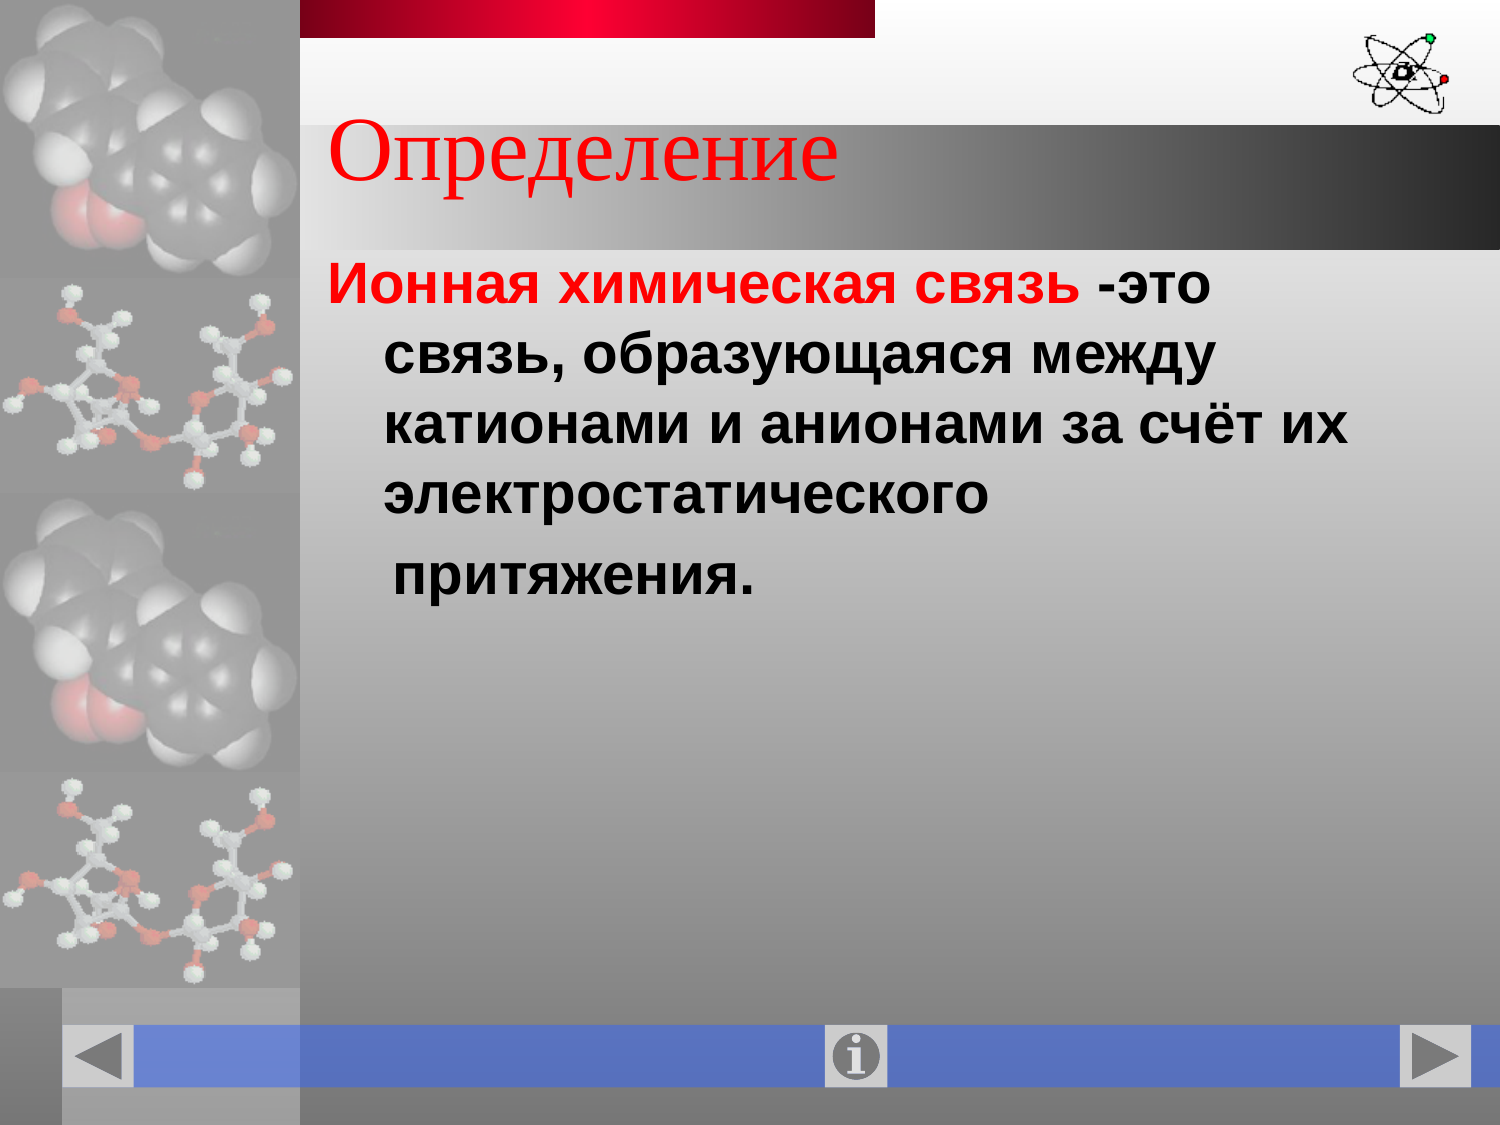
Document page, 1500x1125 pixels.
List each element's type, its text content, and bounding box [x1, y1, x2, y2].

title Определение [312, 49, 1463, 238]
picture [1350, 24, 1454, 49]
list Ионная химическая связь -это связь, образующаяся между катионами и анионами за счёт их электростатического притяжения. [312, 237, 1401, 876]
